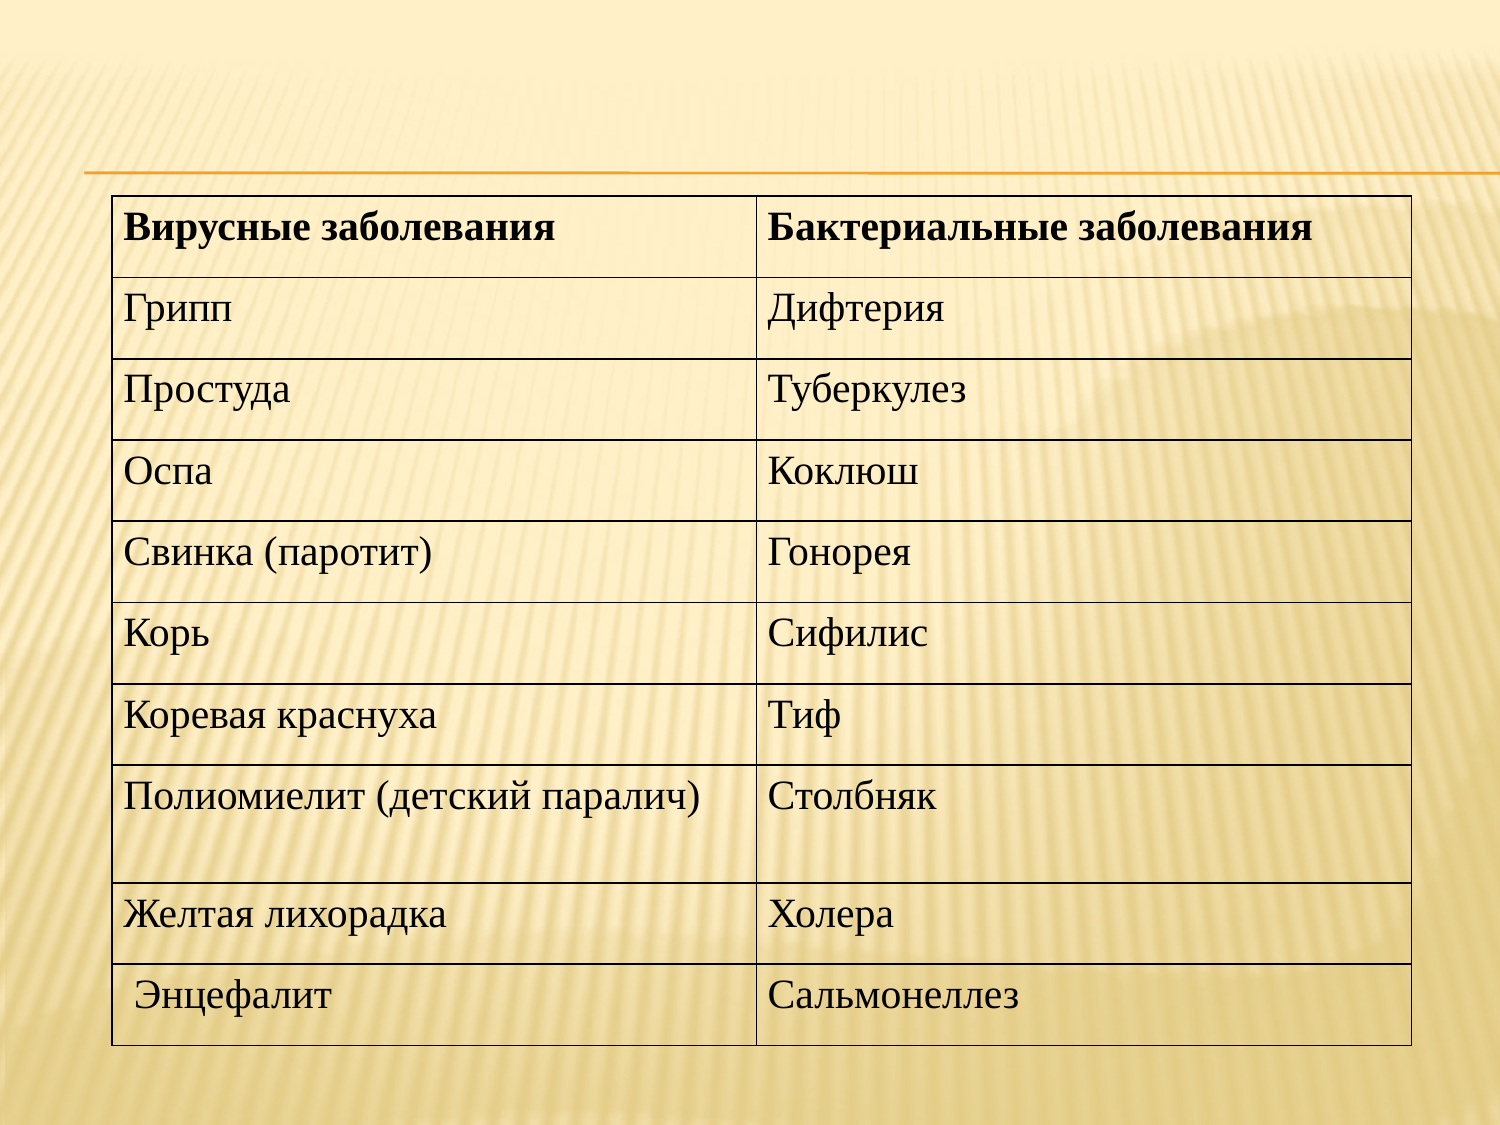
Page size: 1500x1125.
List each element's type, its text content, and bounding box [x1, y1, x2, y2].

table_cell Сальмонеллез [757, 965, 1411, 1045]
table_cell Коклюш [757, 441, 1411, 520]
table_cell Столбняк [757, 766, 1411, 882]
table_cell Свинка (паротит) [113, 522, 756, 602]
table_cell Сифилис [757, 603, 1411, 683]
table_cell Дифтерия [757, 278, 1411, 358]
table_cell Полиомиелит (детский паралич) [113, 766, 756, 882]
table_cell Простуда [113, 360, 756, 439]
table_cell Холера [757, 884, 1411, 963]
table_cell Туберкулез [757, 360, 1411, 439]
table_cell Гонорея [757, 522, 1411, 602]
table_cell Энцефалит [113, 965, 756, 1045]
table_cell Оспа [113, 441, 756, 520]
table_cell Грипп [113, 278, 756, 358]
table_cell Корь [113, 603, 756, 683]
table_header Вирусные заболевания [113, 197, 756, 277]
table_cell Тиф [757, 685, 1411, 764]
table_cell Коревая краснуха [113, 685, 756, 764]
table_cell Желтая лихорадка [113, 884, 756, 963]
table_header Бактериальные заболевания [757, 197, 1411, 277]
